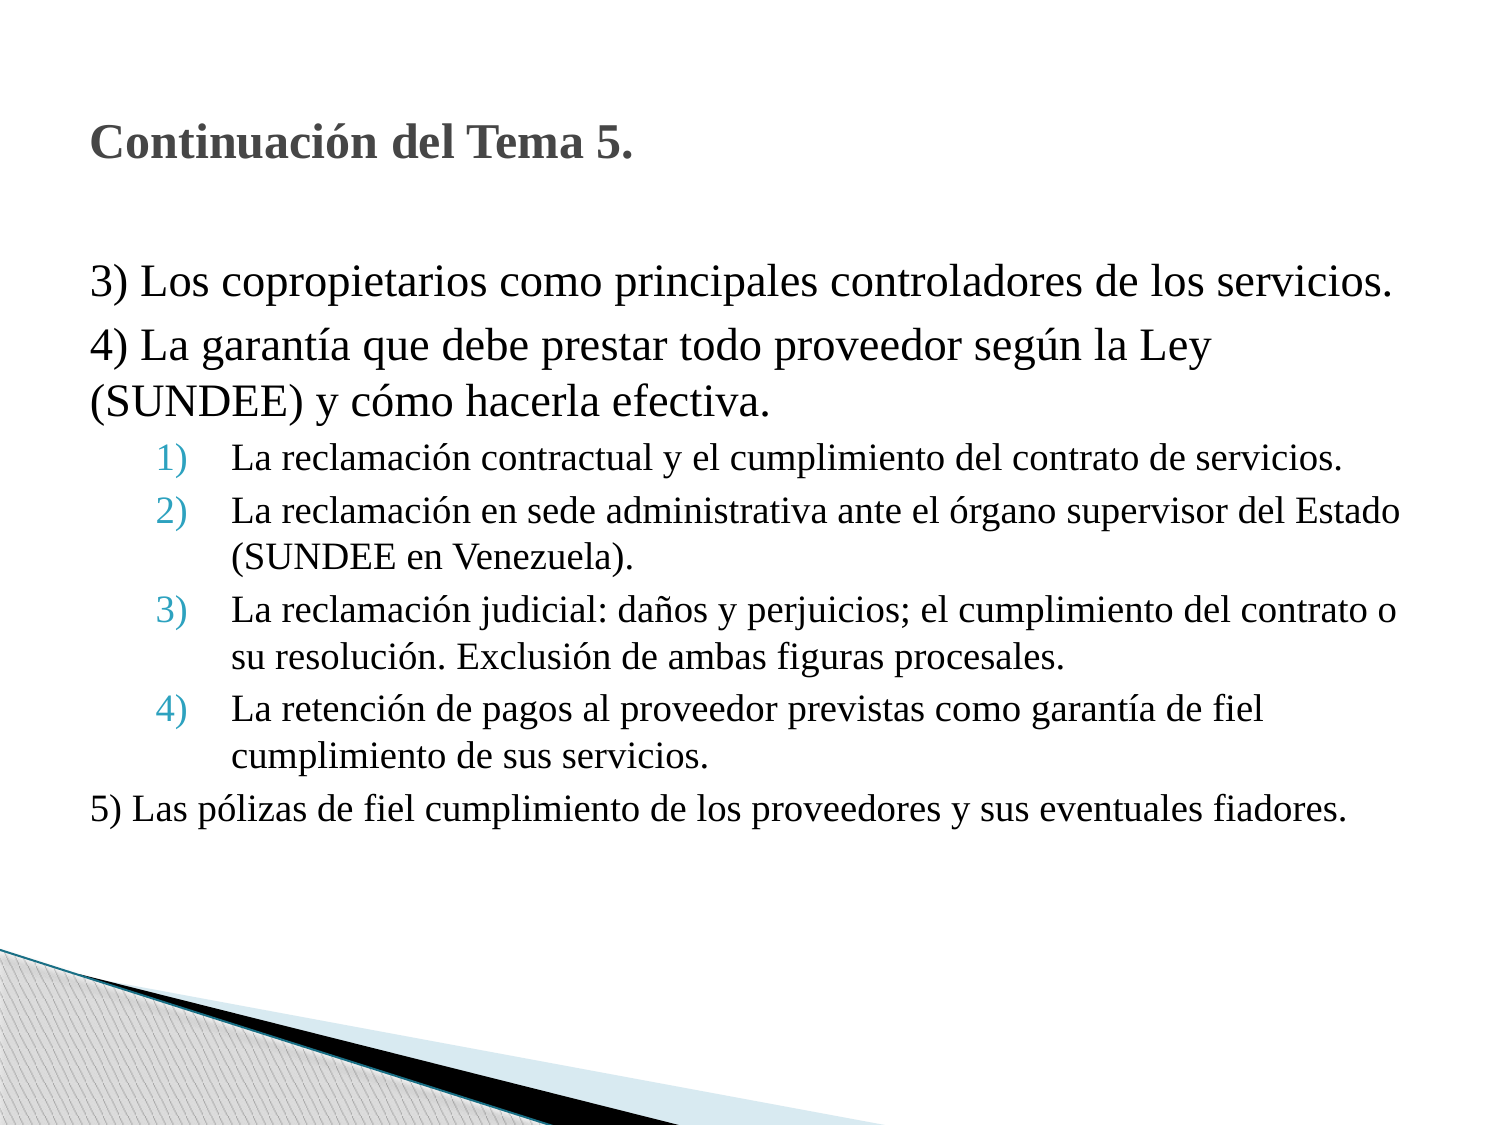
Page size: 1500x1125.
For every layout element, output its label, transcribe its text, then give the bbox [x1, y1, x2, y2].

title Continuación del Tema 5. [75, 45, 1425, 233]
list 3) Los copropietarios como principales controladores de los servicios. 4) La garantía que debe prestar todo proveedor según la Ley (SUNDEE) y cómo hacerla efectiva. La reclamación contractual y el cumplimiento del contrato de servicios. La reclamación en sede administrativa ante el órgano supervisor del Estado (SUNDEE en Venezuela). La reclamación judicial: daños y perjuicios; el cumplimiento del contrato o su resolución. Exclusión de ambas figuras procesales. La retención de pagos al proveedor previstas como garantía de fiel cumplimiento de sus servicios. 5) Las pólizas de fiel cumplimiento de los proveedores y sus eventuales fiadores. [75, 243, 1425, 986]
